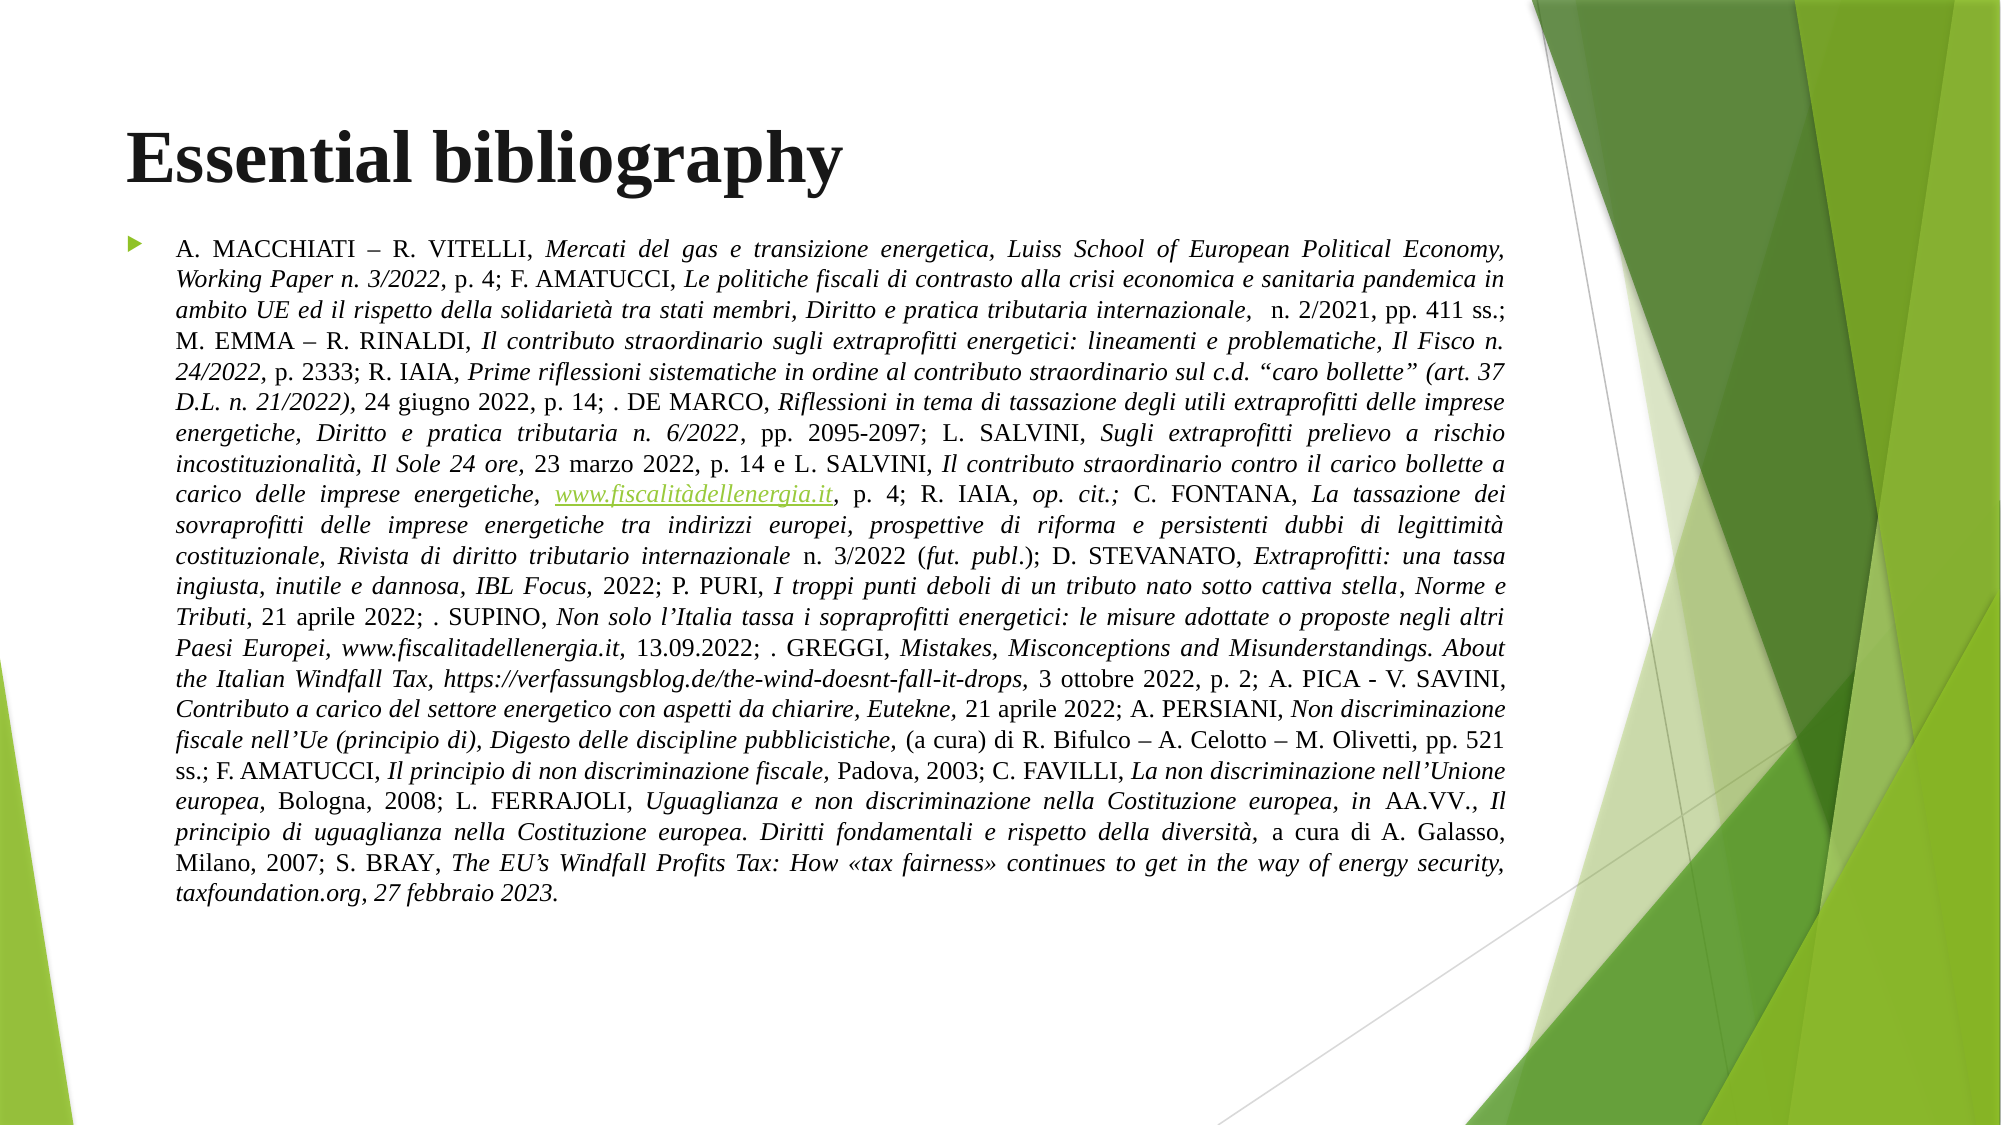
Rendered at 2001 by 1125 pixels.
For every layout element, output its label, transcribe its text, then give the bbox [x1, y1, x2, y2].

title Essential bibliography [111, 99, 1522, 184]
list A. Macchiati – R. Vitelli, Mercati del gas e transizione energetica, Luiss School of European Political Economy, Working Paper n. 3/2022, p. 4; F. Amatucci, Le politiche fiscali di contrasto alla crisi economica e sanitaria pandemica in ambito UE ed il rispetto della solidarietà tra stati membri, Diritto e pratica tributaria internazionale, n. 2/2021, pp. 411 ss.; M. Emma – R. Rinaldi, Il contributo straordinario sugli extraprofitti energetici: lineamenti e problematiche, Il Fisco n. 24/2022, p. 2333; R. Iaia, Prime riflessioni sistematiche in ordine al contributo straordinario sul c.d. “caro bollette” (art. 37 D.L. n. 21/2022), 24 giugno 2022, p. 14; . De Marco, Riflessioni in tema di tassazione degli utili extraprofitti delle imprese energetiche, Diritto e pratica tributaria n. 6/2022, pp. 2095-2097; L. Salvini, Sugli extraprofitti prelievo a rischio incostituzionalità, Il Sole 24 ore, 23 marzo 2022, p. 14 e L. Salvini, Il contributo straordinario contro il carico bollette a carico delle imprese energetiche, www.fiscalitàdellenergia.it, p. 4; R. Iaia, op. cit.; C. Fontana, La tassazione dei sovraprofitti delle imprese energetiche tra indirizzi europei, prospettive di riforma e persistenti dubbi di legittimità costituzionale, Rivista di diritto tributario internazionale n. 3/2022 (fut. publ.); D. Stevanato, Extraprofitti: una tassa ingiusta, inutile e dannosa, IBL Focus, 2022; P. Puri, I troppi punti deboli di un tributo nato sotto cattiva stella, Norme e Tributi, 21 aprile 2022; . Supino, Non solo l’Italia tassa i sopraprofitti energetici: le misure adottate o proposte negli altri Paesi Europei, www.fiscalitadellenergia.it, 13.09.2022; . Greggi, Mistakes, Misconceptions and Misunderstandings. About the Italian Windfall Tax, https://verfassungsblog.de/the-wind-doesnt-fall-it-drops, 3 ottobre 2022, p. 2; A. Pica - V. Savini, Contributo a carico del settore energetico con aspetti da chiarire, Eutekne, 21 aprile 2022; A. Persiani, Non discriminazione fiscale nell’Ue (principio di), Digesto delle discipline pubblicistiche, (a cura) di R. Bifulco – A. Celotto – M. Olivetti, pp. 521 ss.; F. Amatucci, Il principio di non discriminazione fiscale, Padova, 2003; C. Favilli, La non discriminazione nell’Unione europea, Bologna, 2008; L. Ferrajoli, Uguaglianza e non discriminazione nella Costituzione europea, in AA.VV., Il principio di uguaglianza nella Costituzione europea. Diritti fondamentali e rispetto della diversità, a cura di A. Galasso, Milano, 2007; S. Bray, The EU’s Windfall Profits Tax: How «tax fairness» continues to get in the way of energy security, taxfoundation.org, 27 febbraio 2023. [111, 184, 1522, 928]
